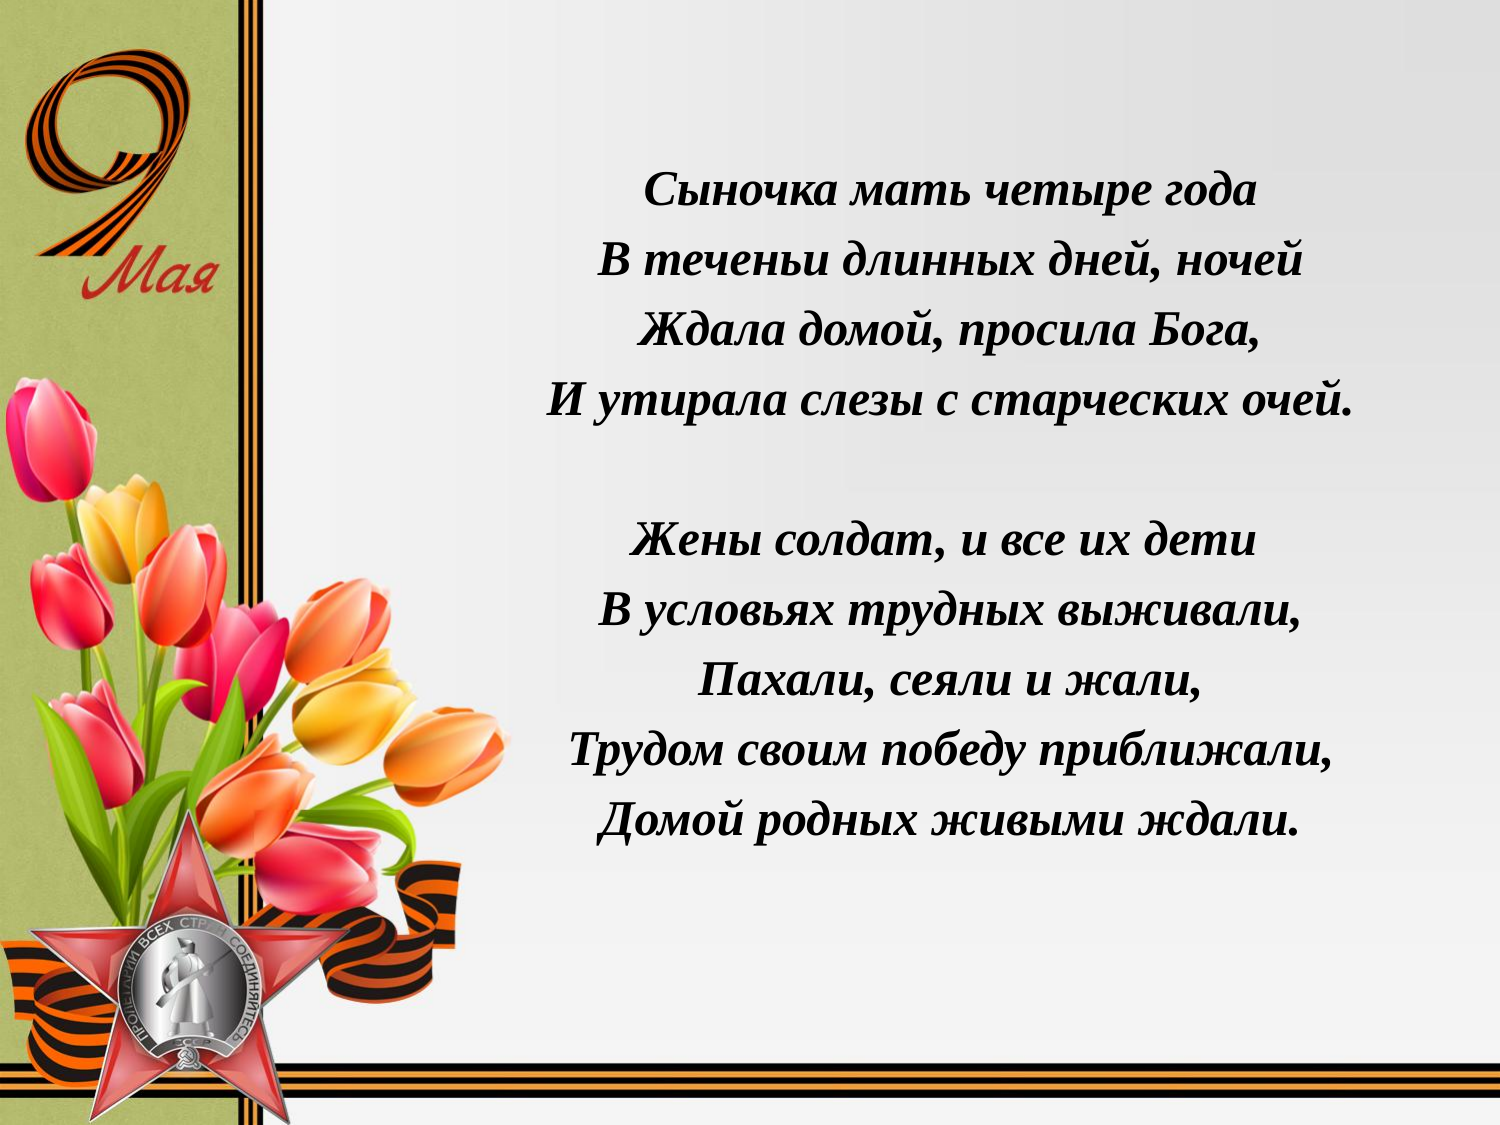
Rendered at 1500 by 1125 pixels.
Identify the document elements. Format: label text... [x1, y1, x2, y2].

picture [0, 0, 1500, 1125]
list Сыночка мать четыре года В теченьи длинных дней, ночей Ждала домой, просила Бога, И утирала слезы с старческих очей. Жены солдат, и все их дети В условьях трудных выживали, Пахали, сеяли и жали, Трудом своим победу приближали, Домой родных живыми ждали. [442, 77, 1460, 1048]
